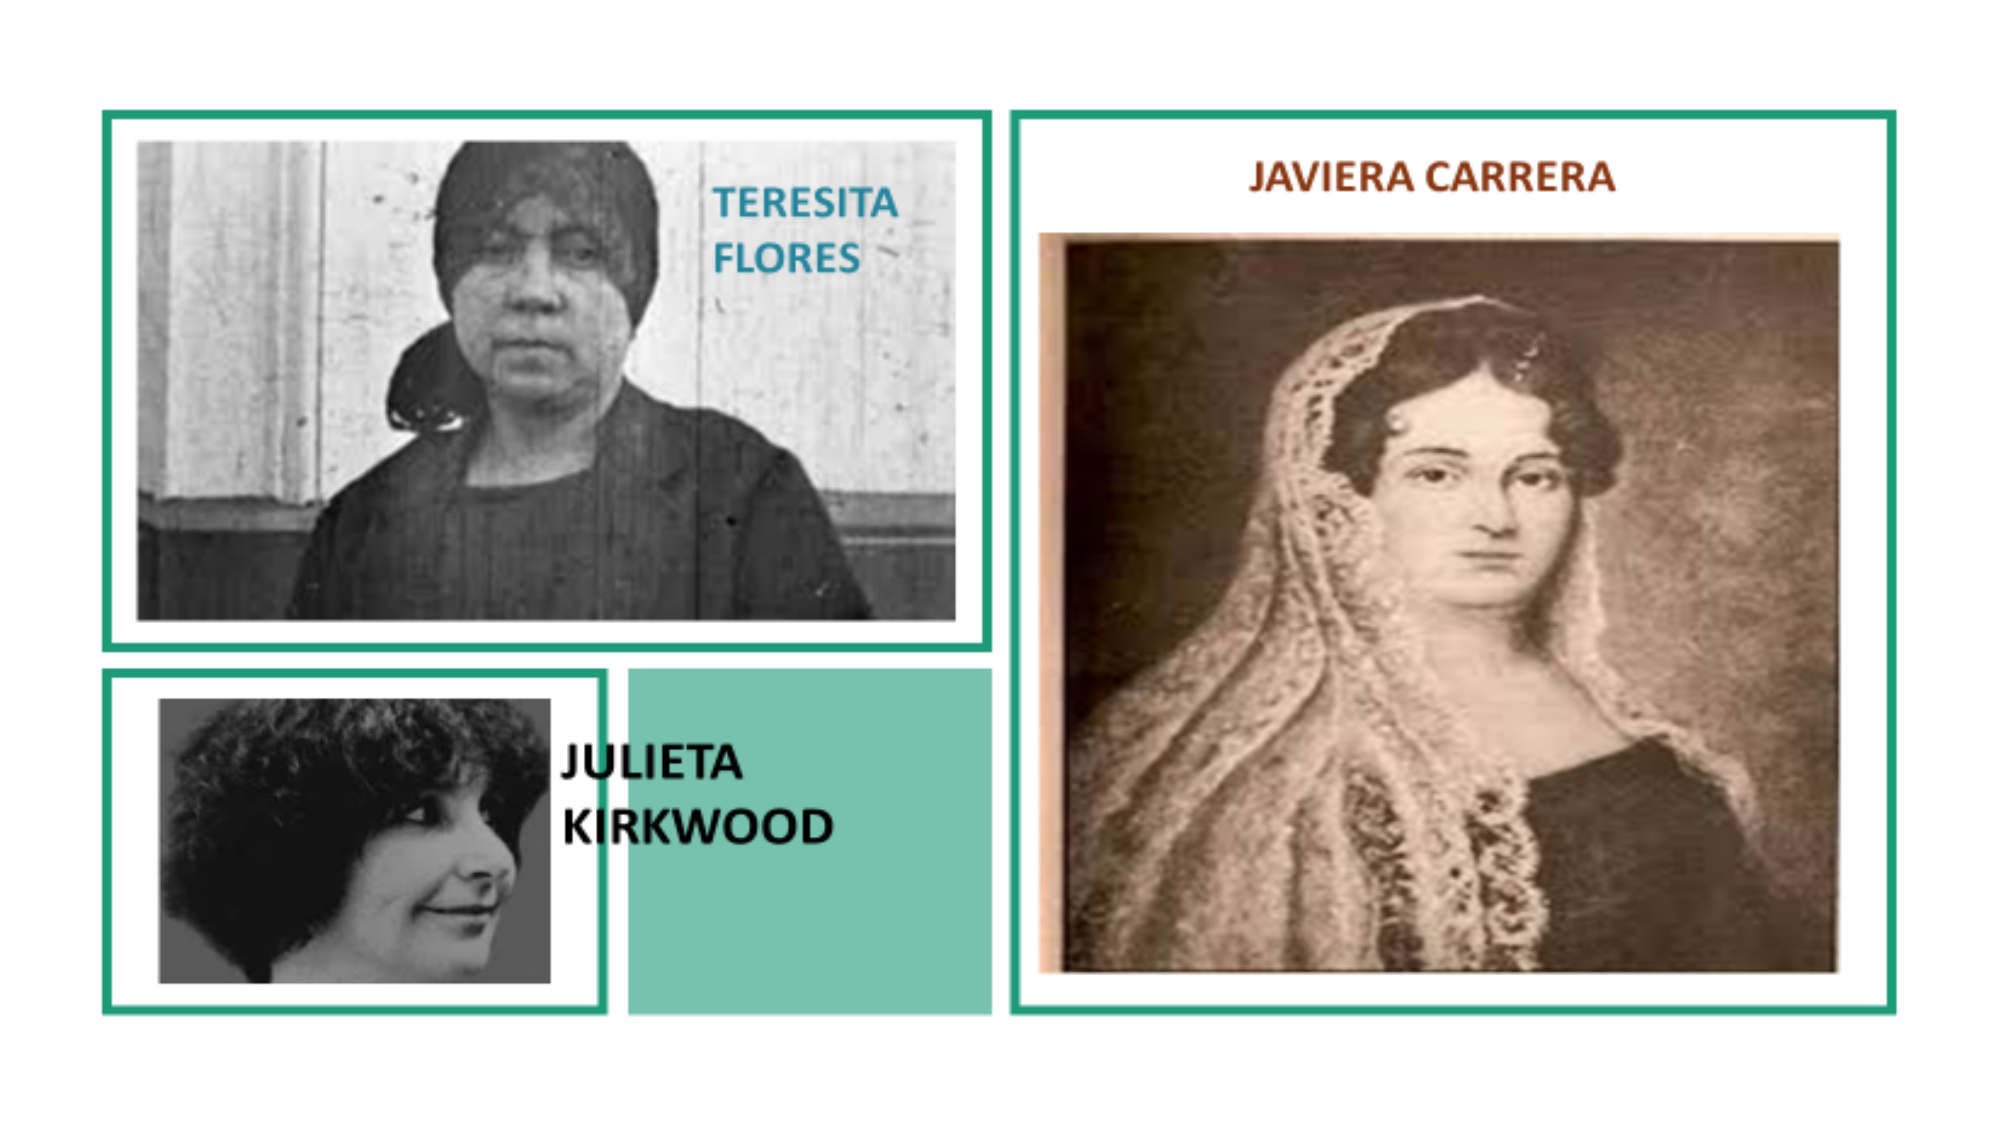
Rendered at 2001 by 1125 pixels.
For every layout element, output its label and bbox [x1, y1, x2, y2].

picture [30, 41, 1970, 1084]
